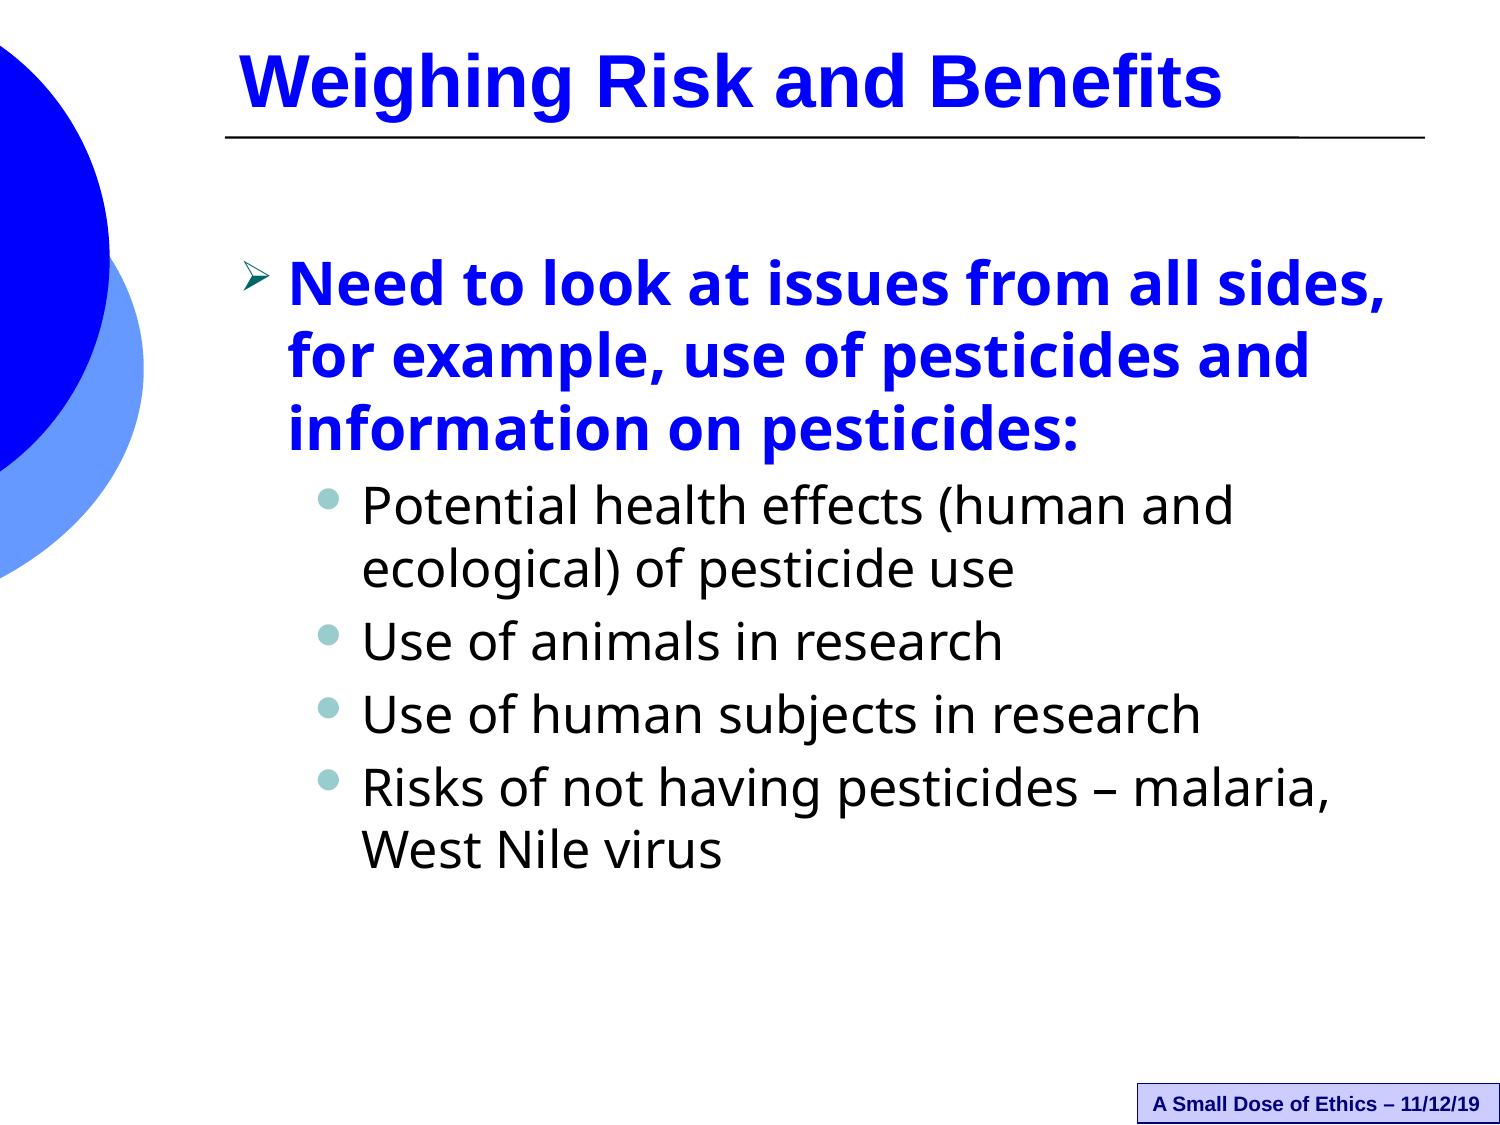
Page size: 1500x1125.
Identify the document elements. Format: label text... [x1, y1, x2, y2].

title Weighing Risk and Benefits [224, 24, 1425, 131]
list Need to look at issues from all sides, for example, use of pesticides and information on pesticides: Potential health effects (human and ecological) of pesticide use Use of animals in research Use of human subjects in research Risks of not having pesticides – malaria, West Nile virus [224, 237, 1425, 975]
